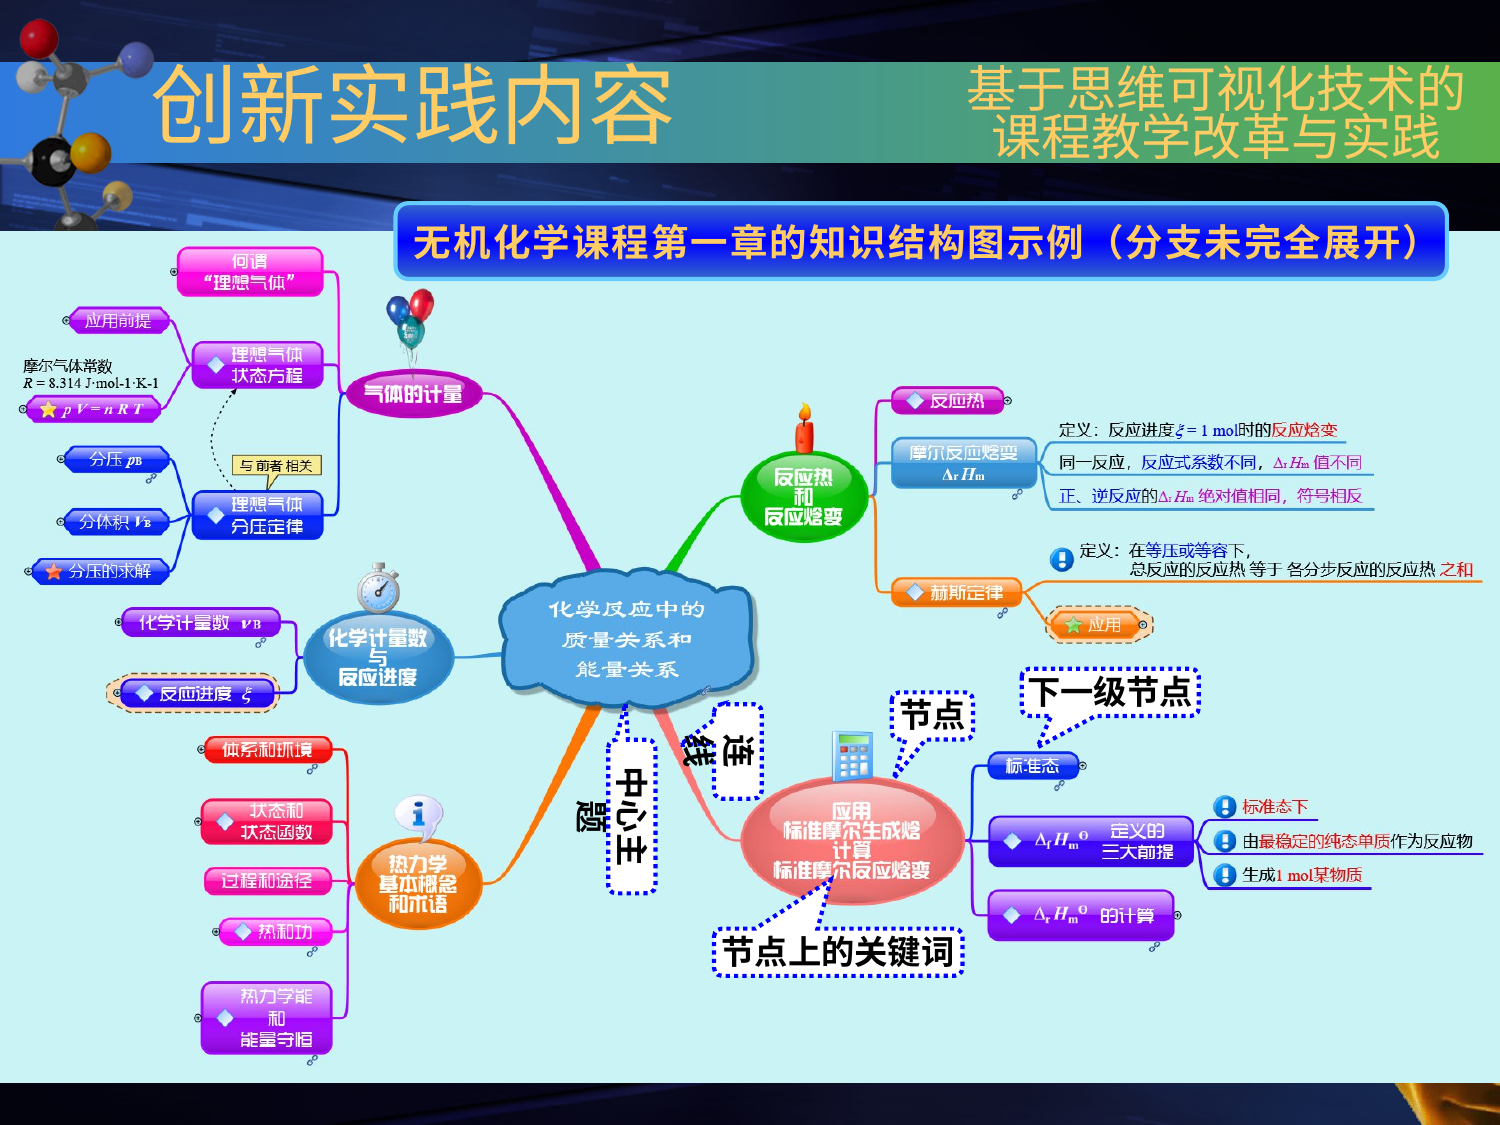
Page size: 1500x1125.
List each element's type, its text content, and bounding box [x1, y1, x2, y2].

picture [0, 162, 1500, 1125]
title 创新实践内容 [135, 56, 691, 149]
text_box 无机化学课程第一章的知识结构图示例（分支未完全展开） [395, 203, 1447, 231]
text_box 基于思维可视化技术的 课程教学改革与实践 [903, 62, 1500, 161]
picture [0, 0, 1500, 62]
